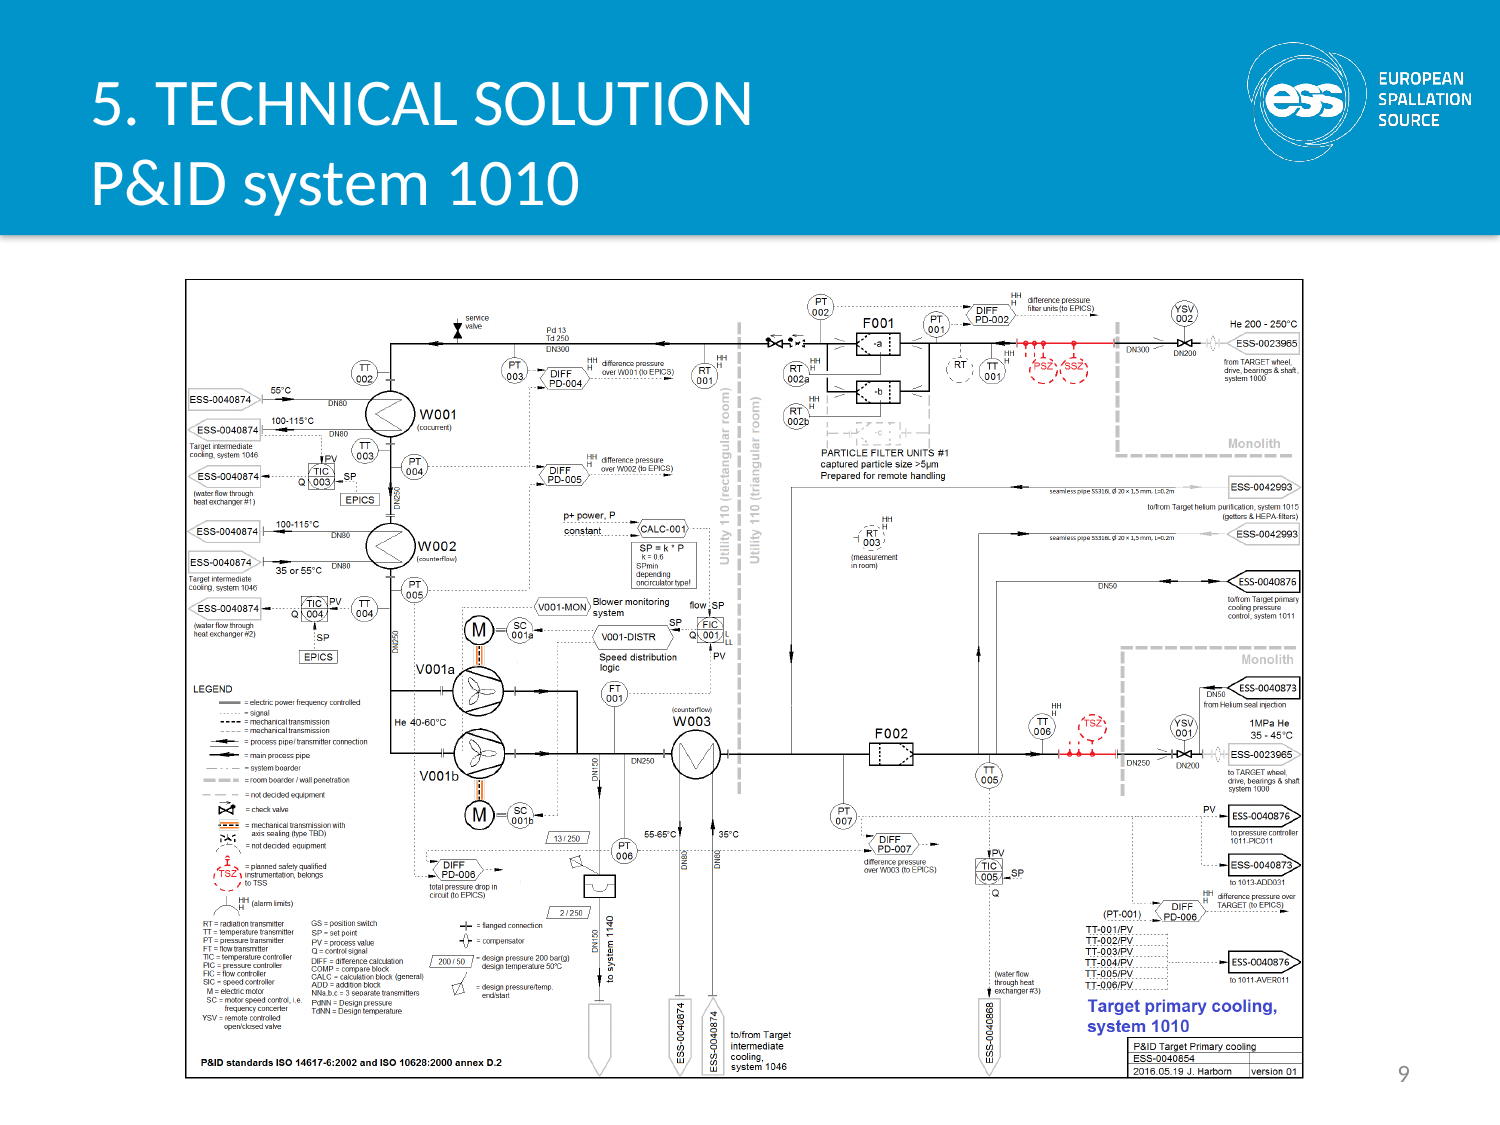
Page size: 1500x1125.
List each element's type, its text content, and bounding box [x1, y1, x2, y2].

picture [1266, 84, 1345, 116]
picture [1427, 99, 1435, 104]
picture [1391, 73, 1397, 84]
picture [1400, 115, 1408, 126]
picture [1380, 73, 1386, 84]
picture [1401, 73, 1407, 84]
slide_number 9 [1328, 1042, 1425, 1103]
title 5. TECHNICAL SOLUTION P&ID system 1010 [75, 45, 1247, 233]
picture [1434, 73, 1440, 84]
picture [1423, 73, 1431, 84]
picture [170, 266, 1324, 1100]
picture [1412, 114, 1420, 125]
picture [1432, 114, 1438, 126]
picture [1454, 73, 1458, 84]
picture [1414, 74, 1420, 84]
